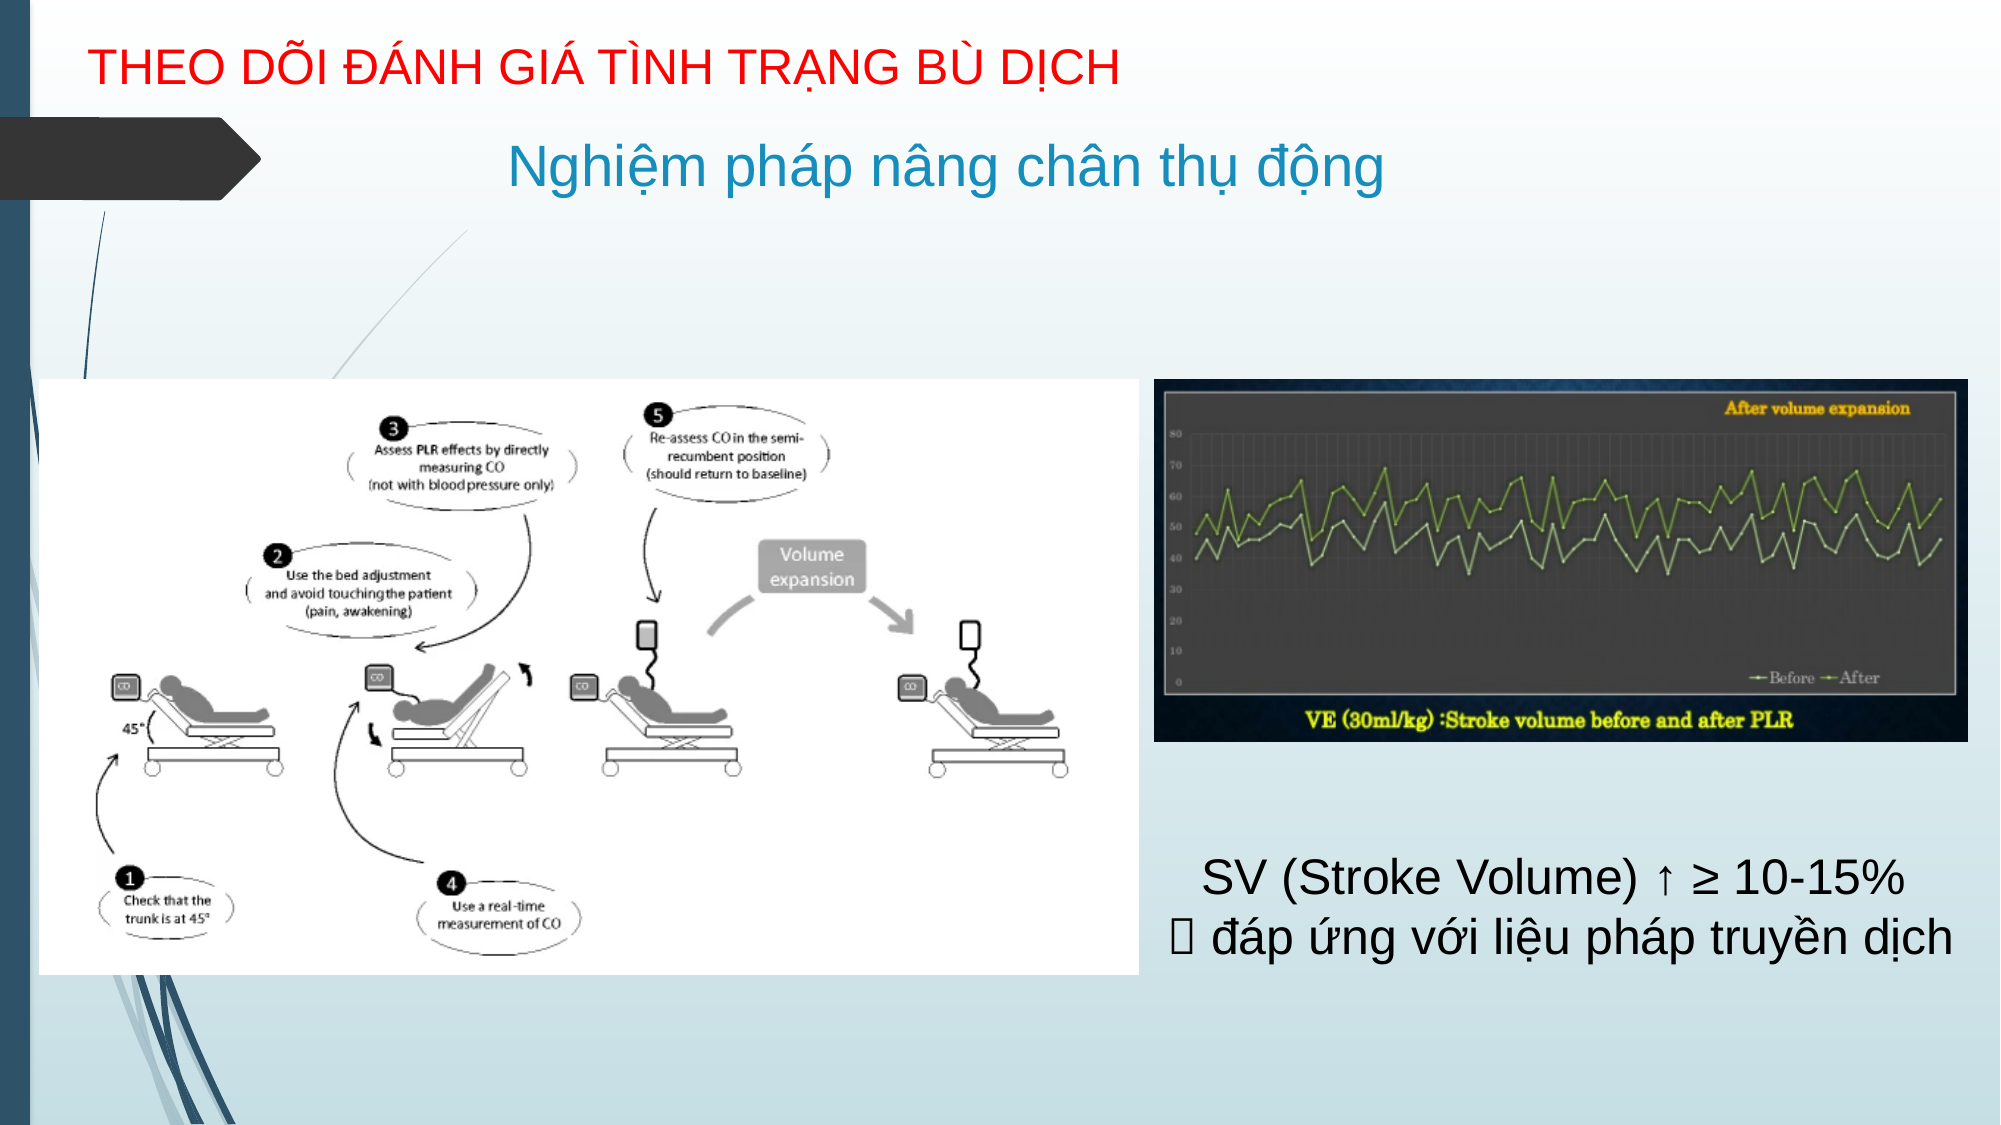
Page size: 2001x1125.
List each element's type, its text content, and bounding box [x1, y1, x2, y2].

title THEO DÕI ĐÁNH GIÁ TÌNH TRẠNG BÙ DỊCH [22, 26, 1188, 105]
text_box SV (Stroke Volume) ↑ ≥ 10-15%  đáp ứng với liệu pháp truyền dịch [1121, 811, 2000, 999]
picture [1154, 379, 1968, 742]
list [39, 379, 1139, 976]
text_box Nghiệm pháp nâng chân thụ động [491, 121, 1422, 236]
